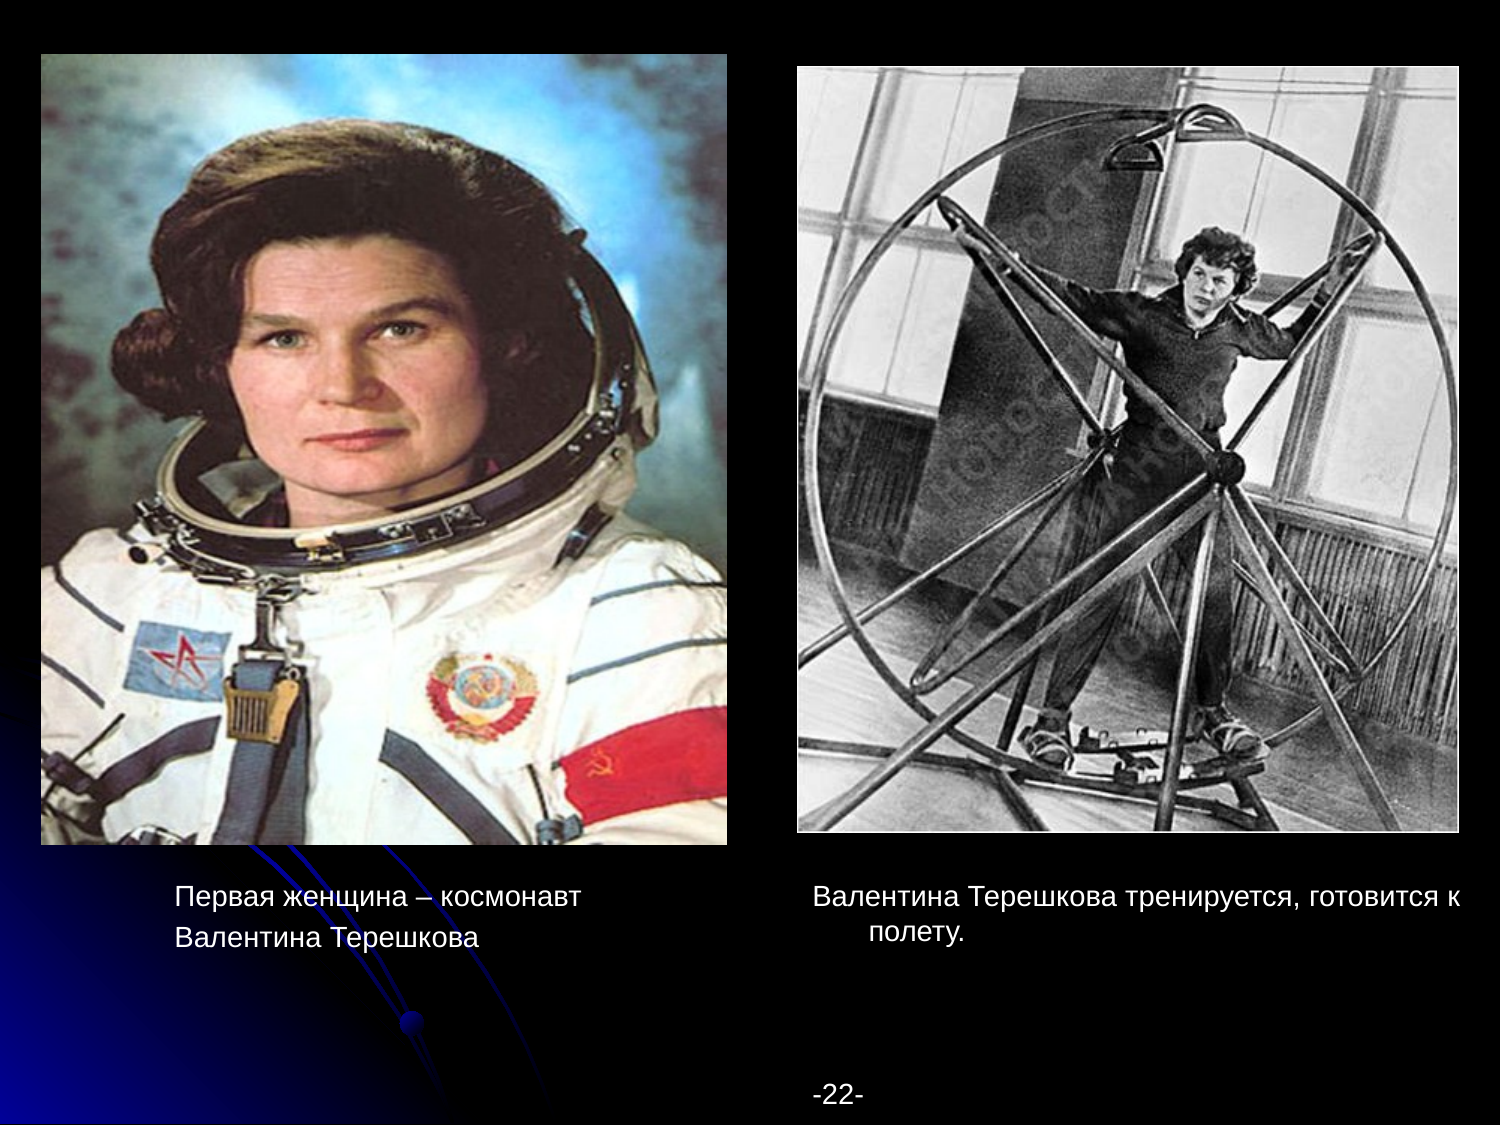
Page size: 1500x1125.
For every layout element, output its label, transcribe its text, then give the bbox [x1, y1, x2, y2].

list Валентина Терешкова тренируется, готовится к полету. -22- [796, 869, 1500, 1125]
list Первая женщина – космонавт Валентина Терешкова [159, 869, 680, 1006]
picture [796, 66, 1459, 833]
picture [41, 54, 727, 845]
